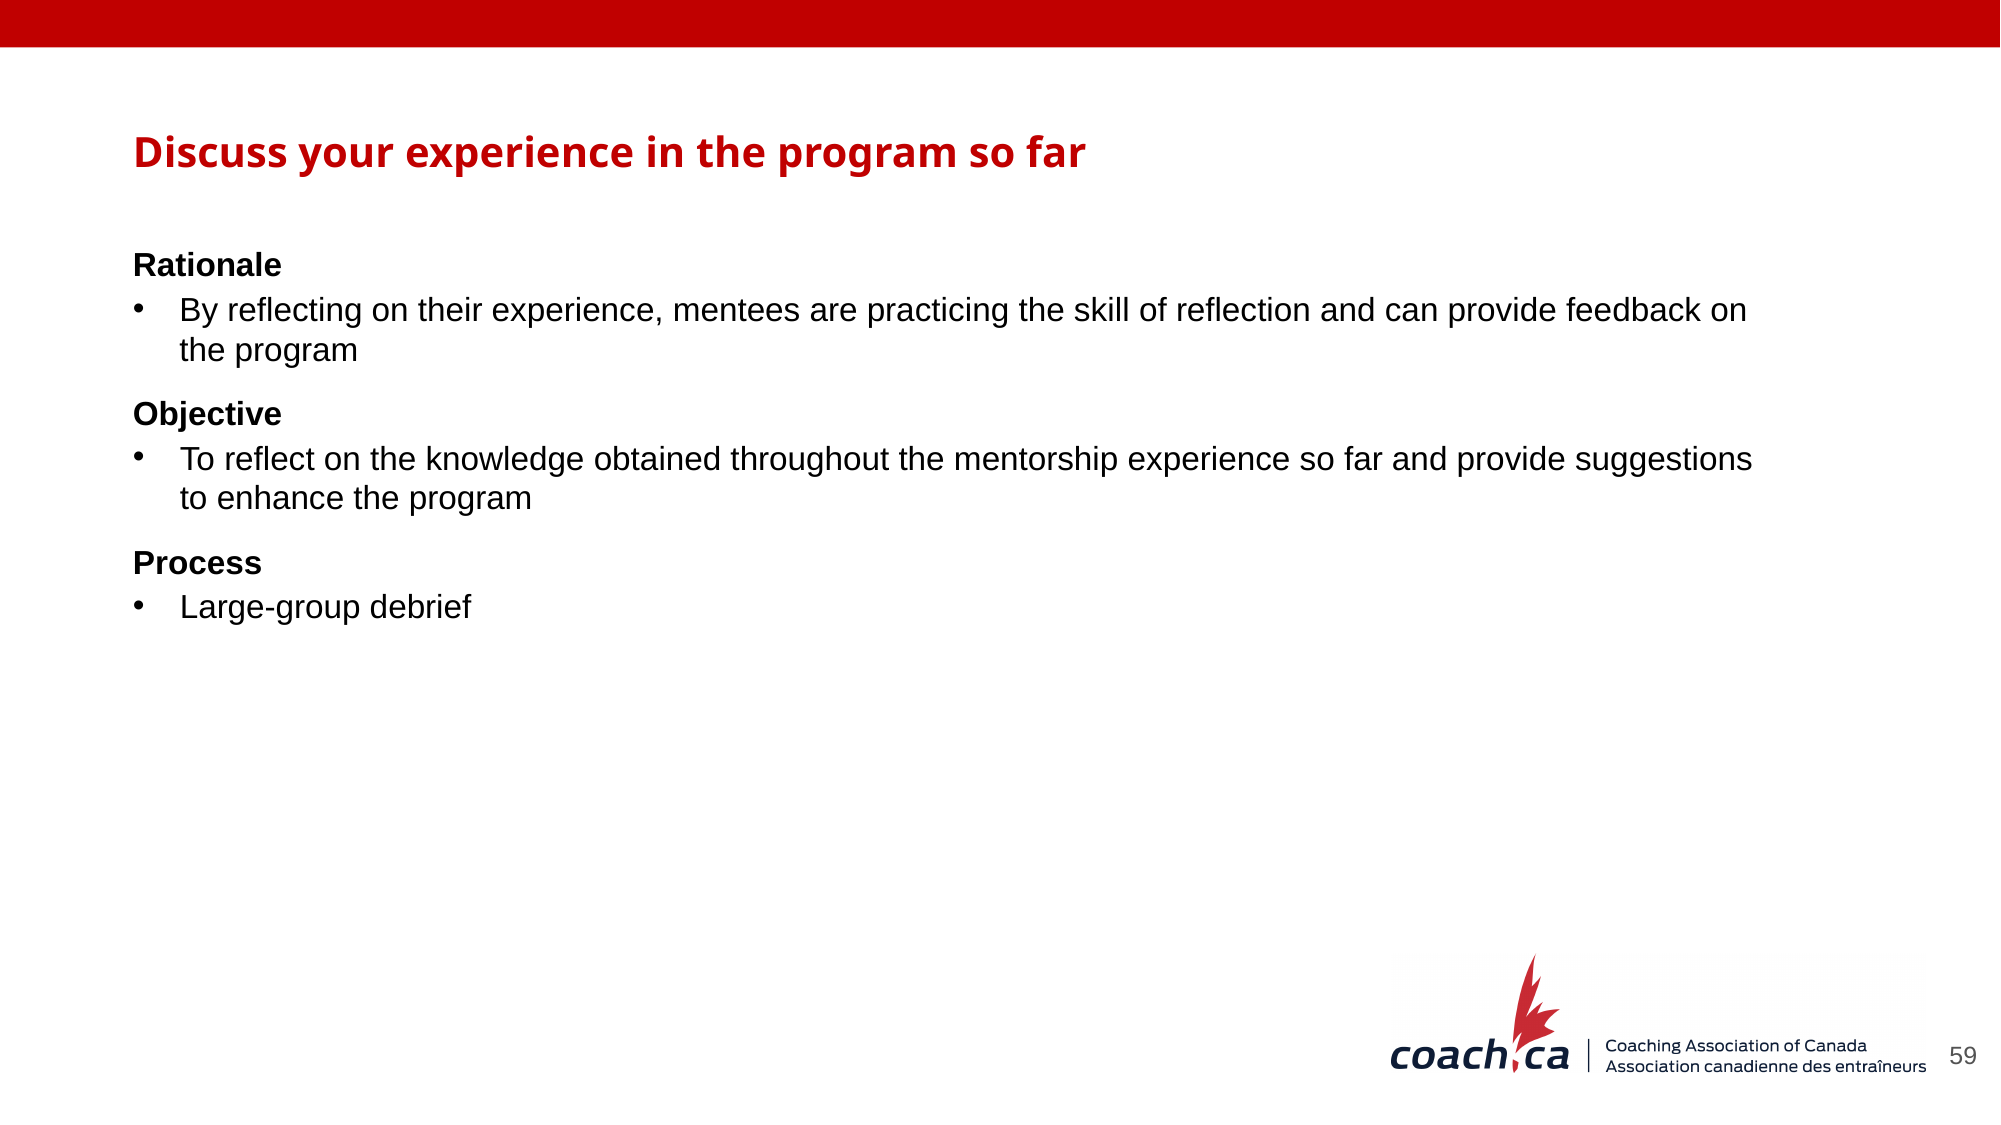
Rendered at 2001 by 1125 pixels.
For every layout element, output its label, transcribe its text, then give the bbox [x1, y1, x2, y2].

picture [1391, 953, 1926, 1073]
slide_number 59 [1542, 1024, 1993, 1085]
text_box Rationale By reflecting on their experience, mentees are practicing the skill of reflection and can provide feedback on the program Objective To reflect on the knowledge obtained throughout the mentorship experience so far and provide suggestions to enhance the program Process Large-group debrief [118, 236, 1784, 633]
text_box Discuss your experience in the program so far [118, 118, 1936, 183]
